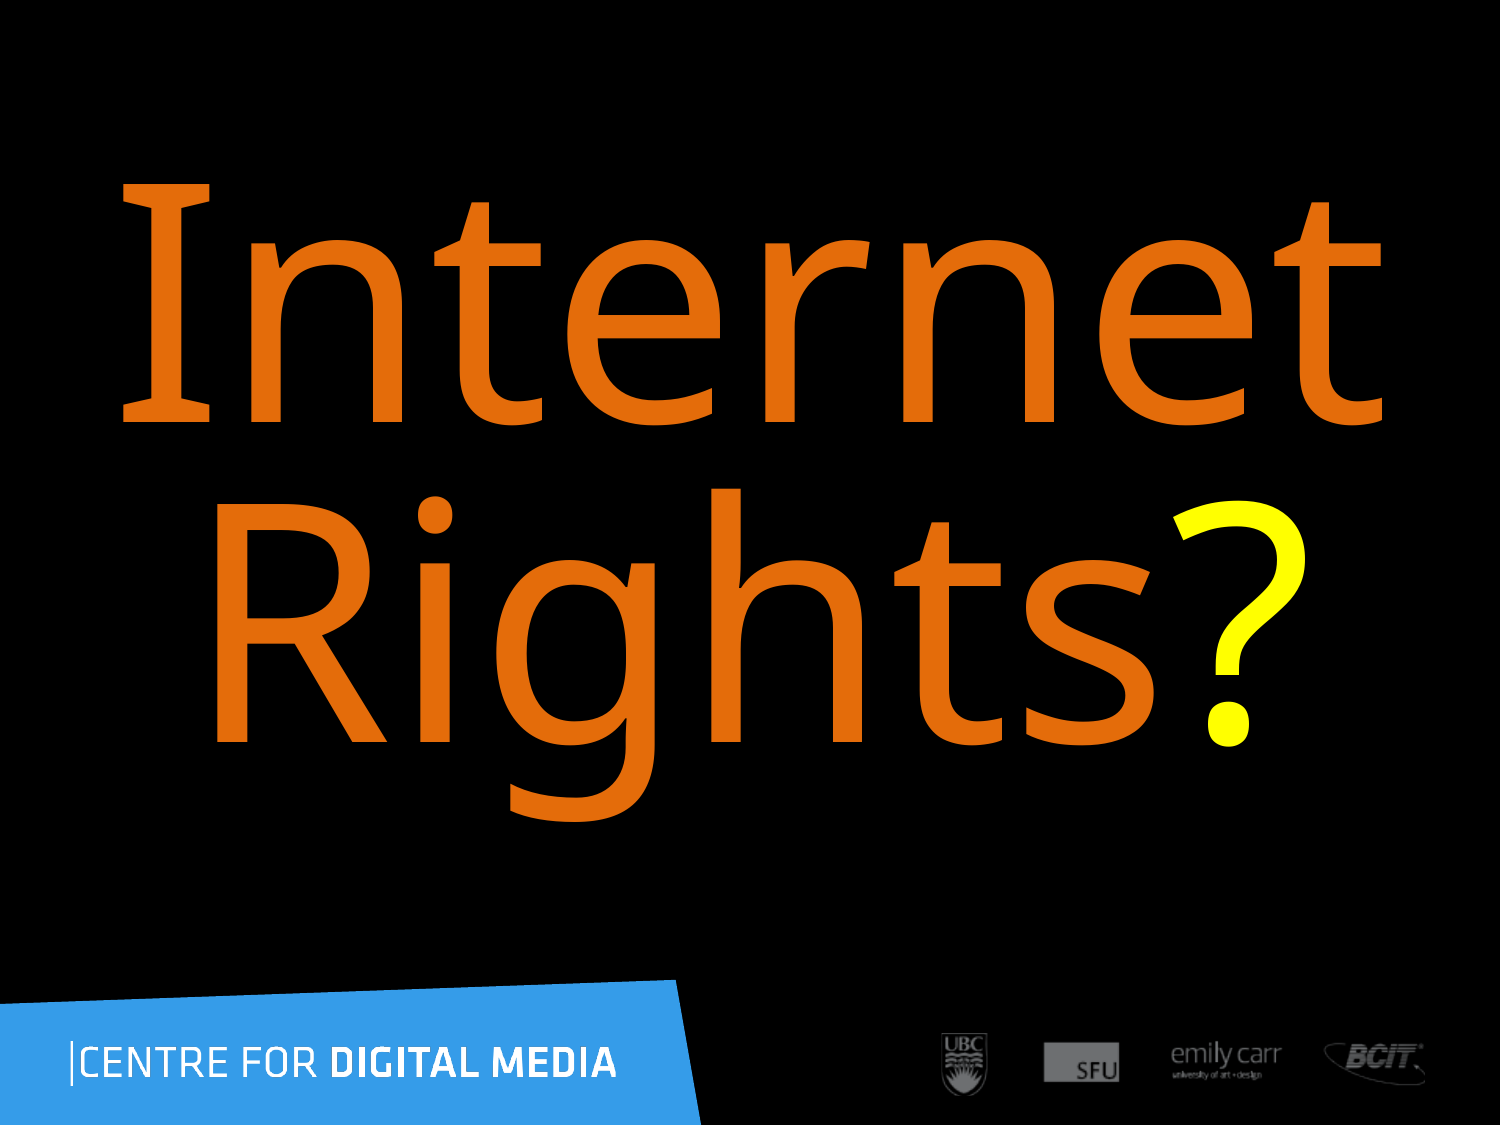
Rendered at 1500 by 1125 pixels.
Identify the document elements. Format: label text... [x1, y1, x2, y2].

list Internet Rights? [75, 154, 1425, 940]
